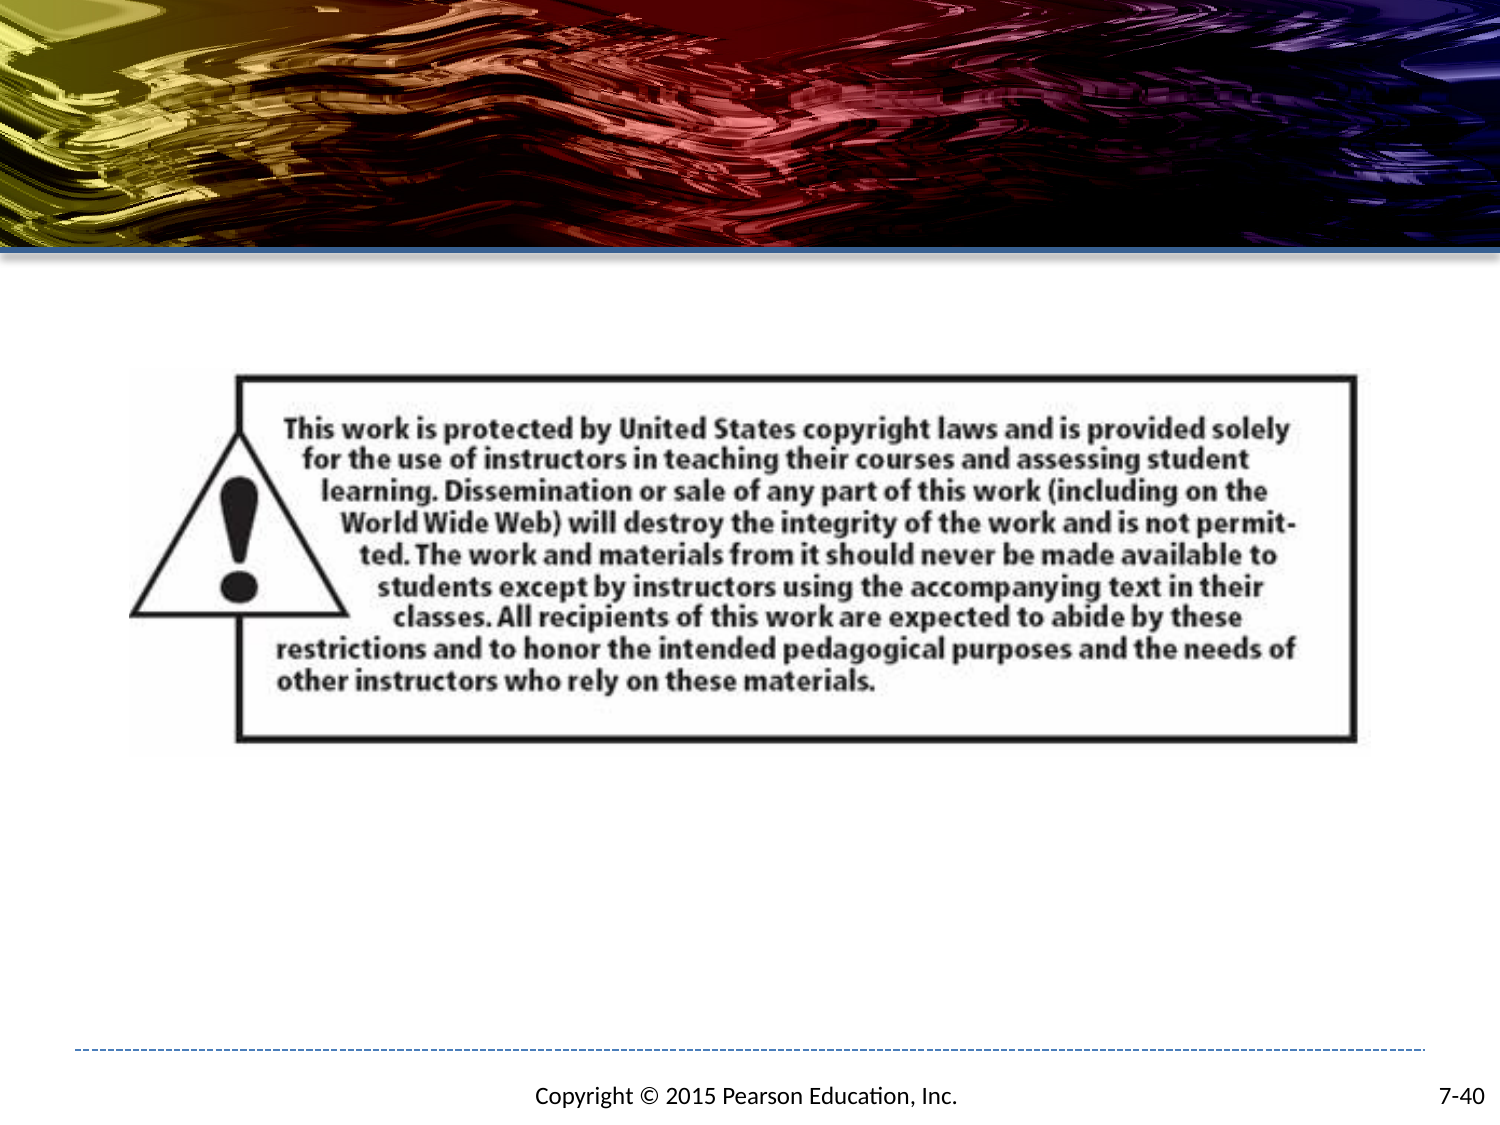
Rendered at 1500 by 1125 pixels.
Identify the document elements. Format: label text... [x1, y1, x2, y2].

picture [0, 0, 1500, 247]
slide_number 7-40 [1149, 1064, 1500, 1125]
footer Copyright © 2015 Pearson Education, Inc. [506, 1065, 994, 1125]
picture [129, 368, 1371, 757]
